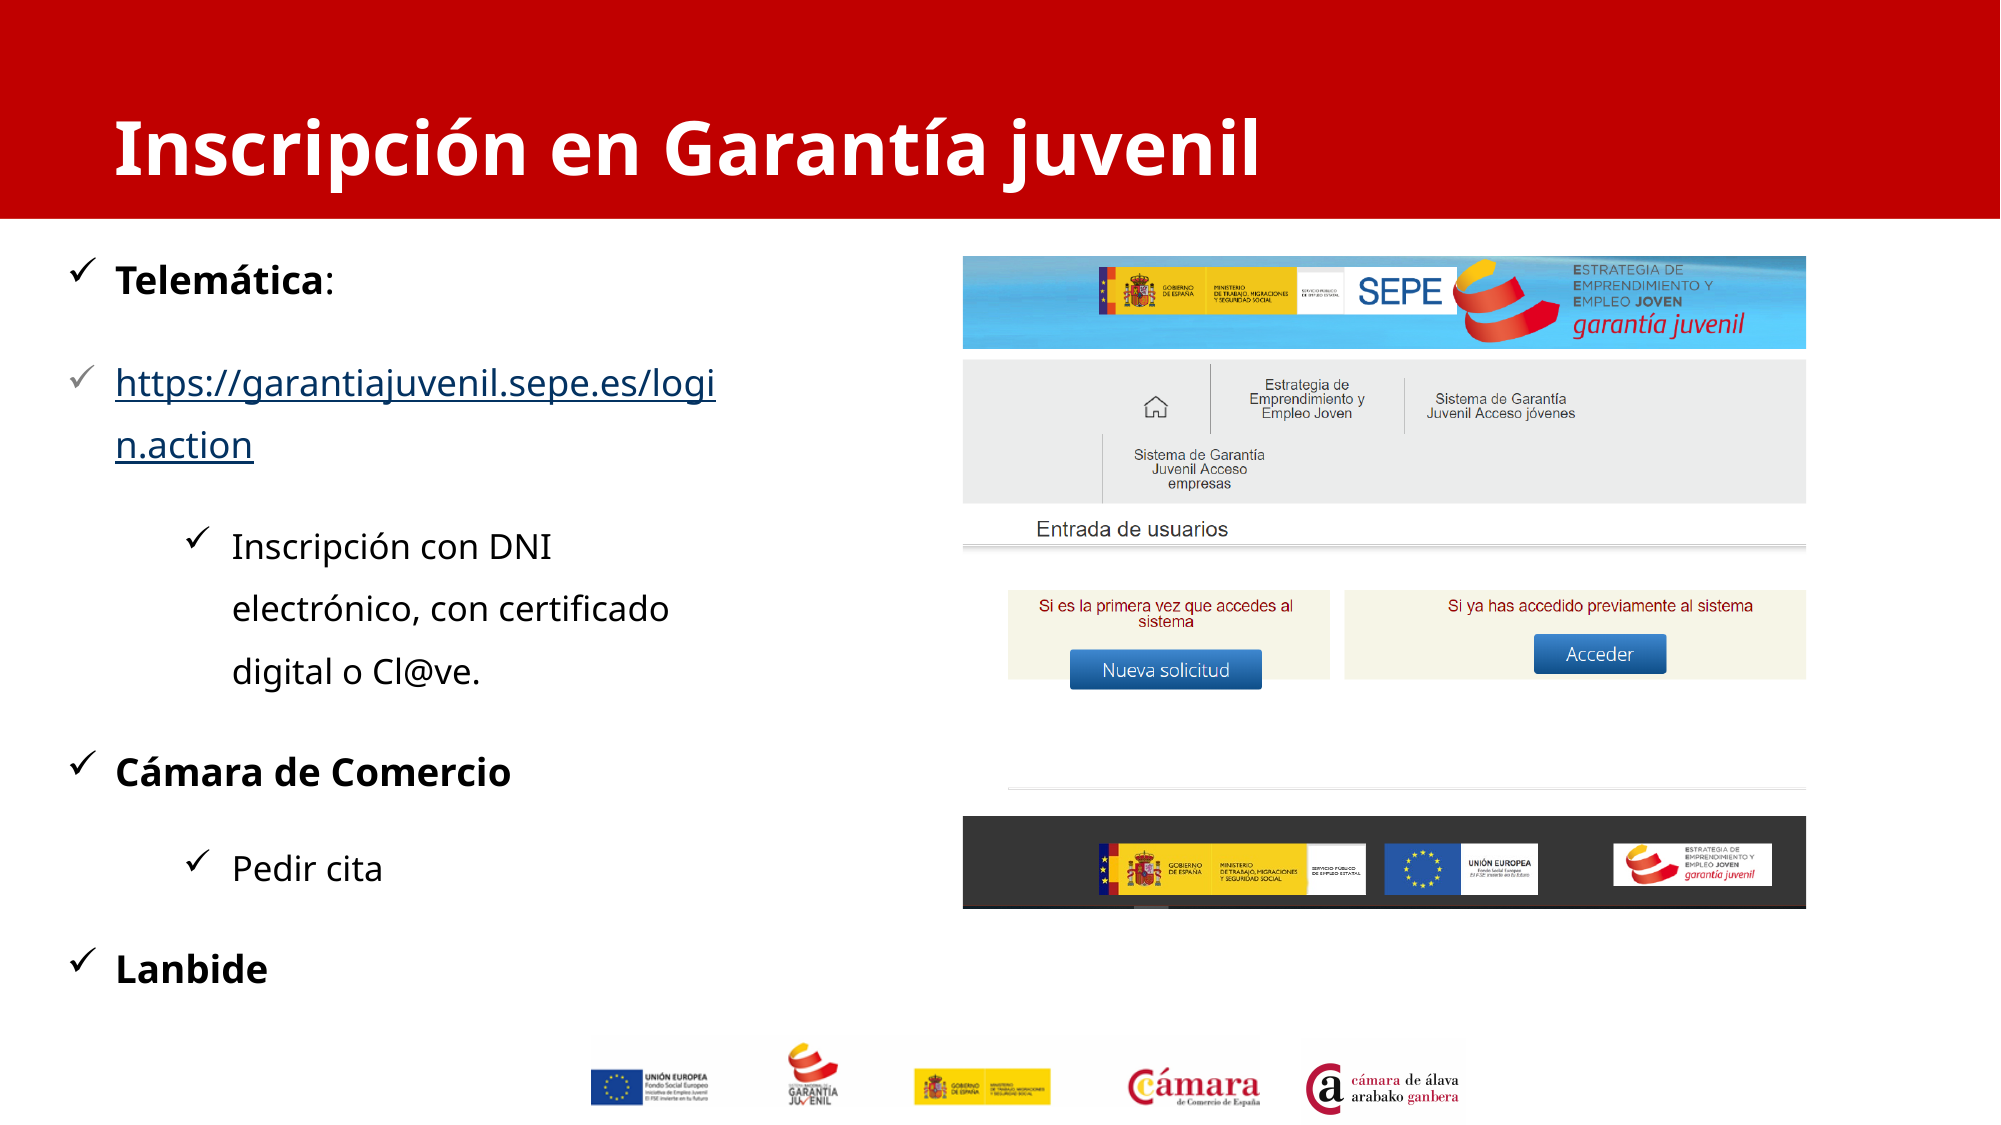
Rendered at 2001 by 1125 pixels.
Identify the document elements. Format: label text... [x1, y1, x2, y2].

picture [962, 255, 1807, 909]
title Inscripción en Garantía juvenil [99, 0, 1863, 199]
list Telemática: https://garantiajuvenil.sepe.es/login.action Inscripción con DNI electrónico, con certificado digital o Cl@ve. Cámara de Comercio Pedir cita Lanbide [51, 225, 736, 939]
